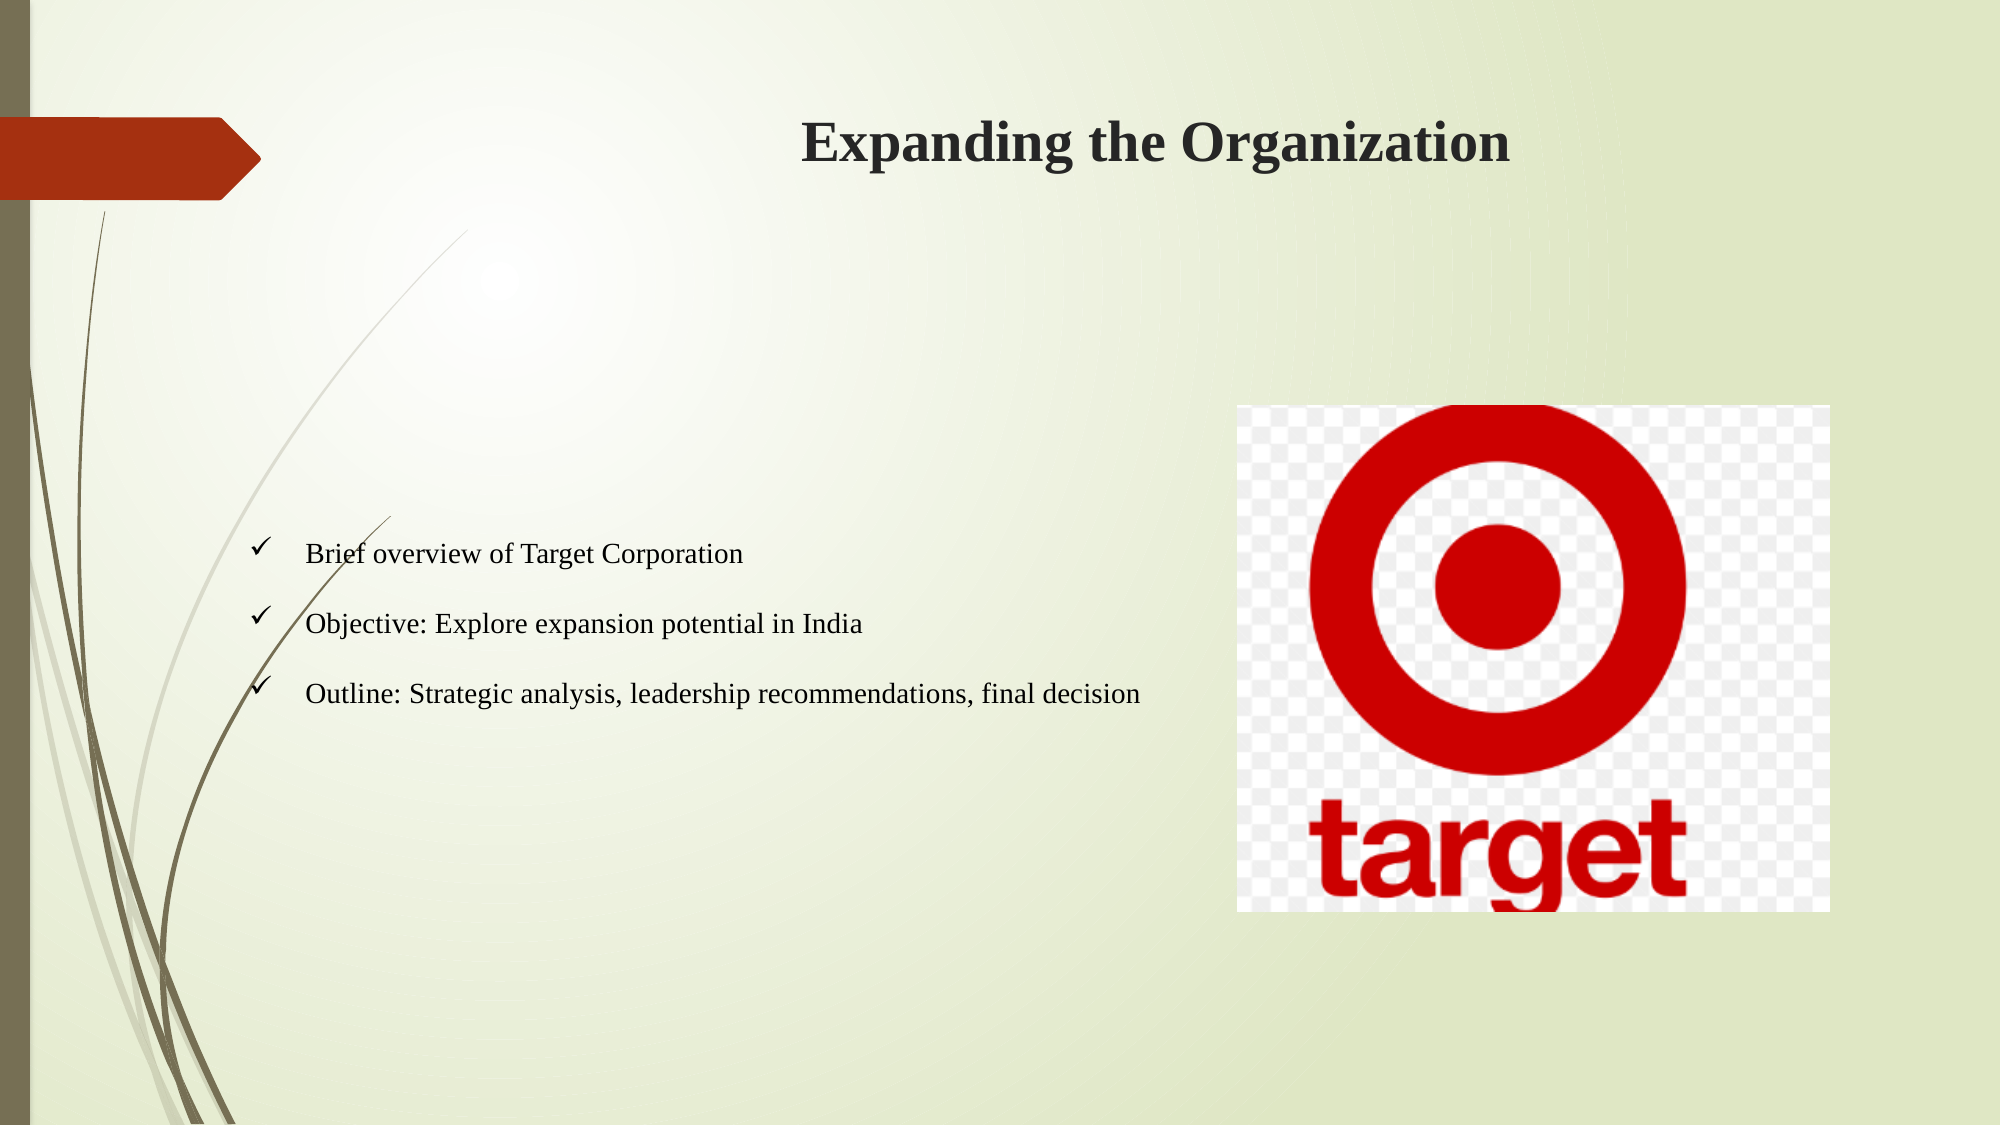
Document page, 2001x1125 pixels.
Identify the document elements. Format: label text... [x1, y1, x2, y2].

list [1237, 405, 1830, 912]
list Brief overview of Target Corporation Objective: Explore expansion potential in India Outline: Strategic analysis, leadership recommendations, final decision [234, 260, 1167, 914]
title Expanding the Organization [425, 102, 1888, 313]
